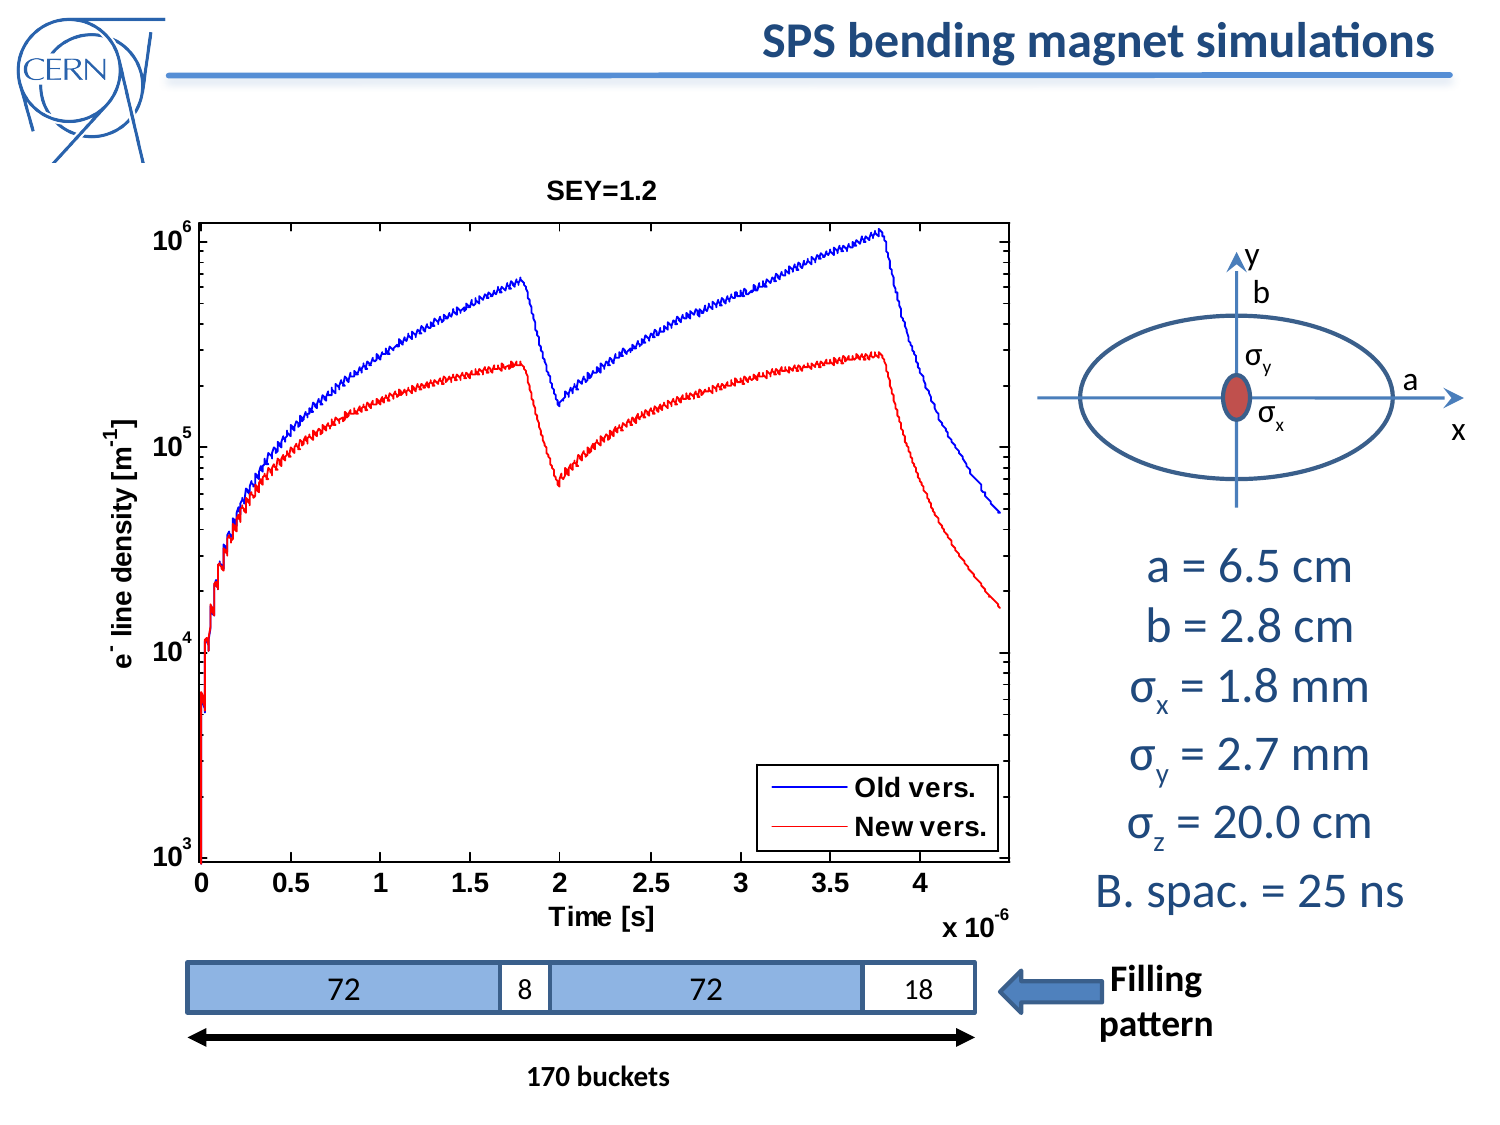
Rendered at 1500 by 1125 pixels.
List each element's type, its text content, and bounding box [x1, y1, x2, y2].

text_box 72 [548, 960, 864, 1015]
picture [12, 10, 1109, 949]
text_box 8 [502, 960, 548, 1015]
text_box 72 [185, 960, 502, 1015]
text_box 18 [864, 960, 977, 1015]
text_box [1037, 224, 1482, 508]
text_box SPS bending magnet simulations [200, 0, 1450, 74]
text_box [997, 968, 1074, 1015]
text_box a = 6.5 cm b = 2.8 cm σx = 1.8 mm σy = 2.7 mm σz = 20.0 cm B. spac. = 25 ns [1037, 524, 1463, 1125]
text_box 170 buckets [511, 1049, 686, 1100]
text_box Filling pattern [1074, 946, 1238, 1052]
